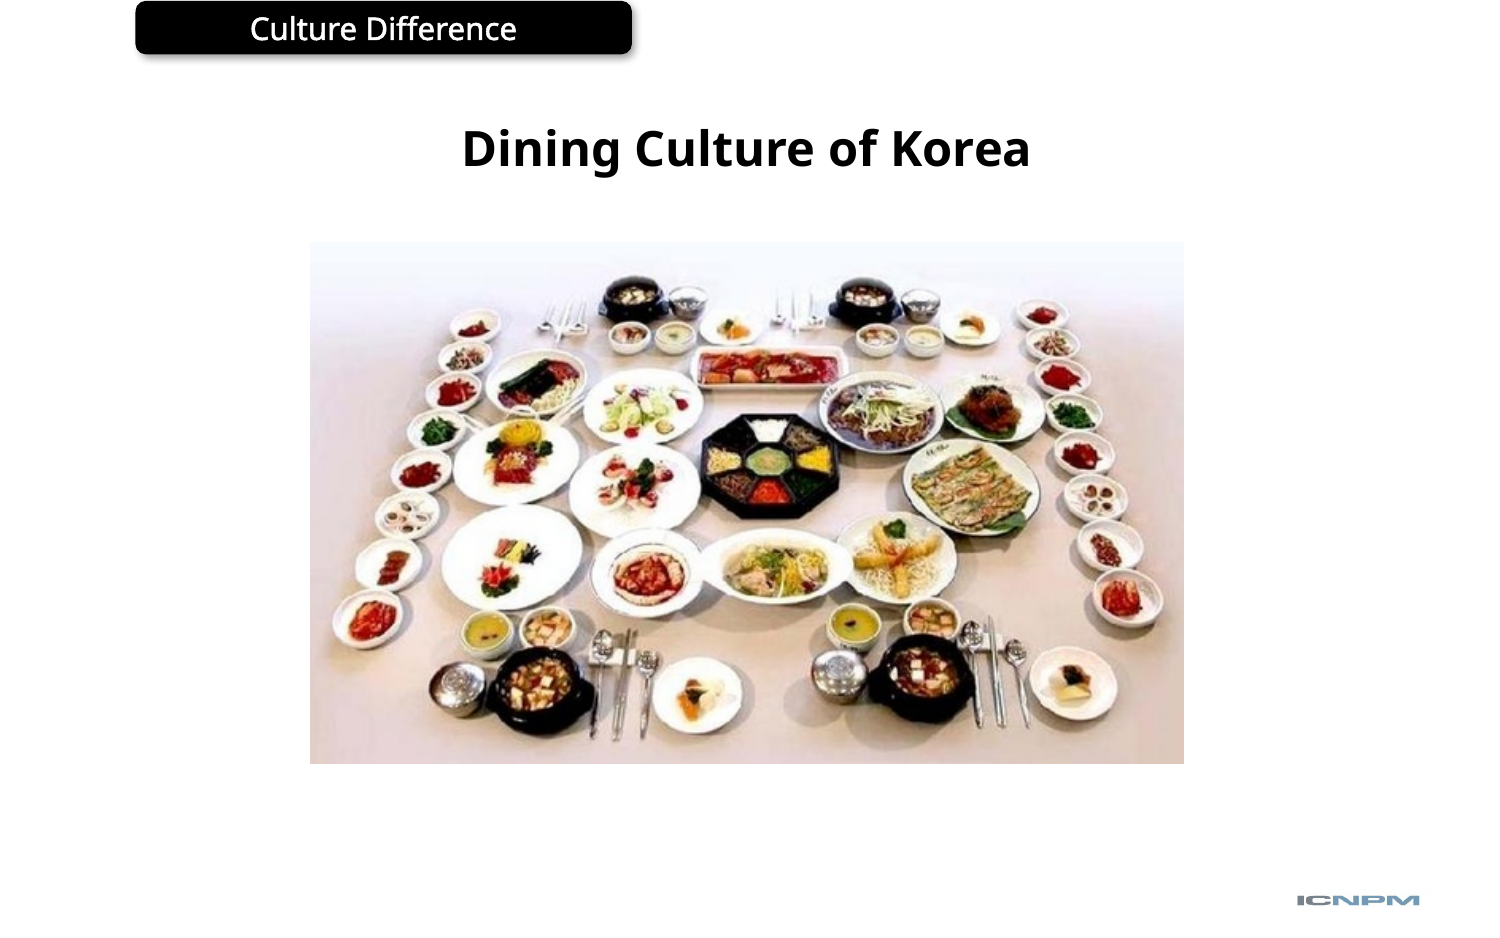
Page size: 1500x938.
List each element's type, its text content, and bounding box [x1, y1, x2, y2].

picture [310, 242, 1184, 765]
title Dining Culture of Korea [184, 69, 1310, 226]
text_box Culture Difference [135, 0, 632, 55]
picture [1283, 889, 1435, 911]
